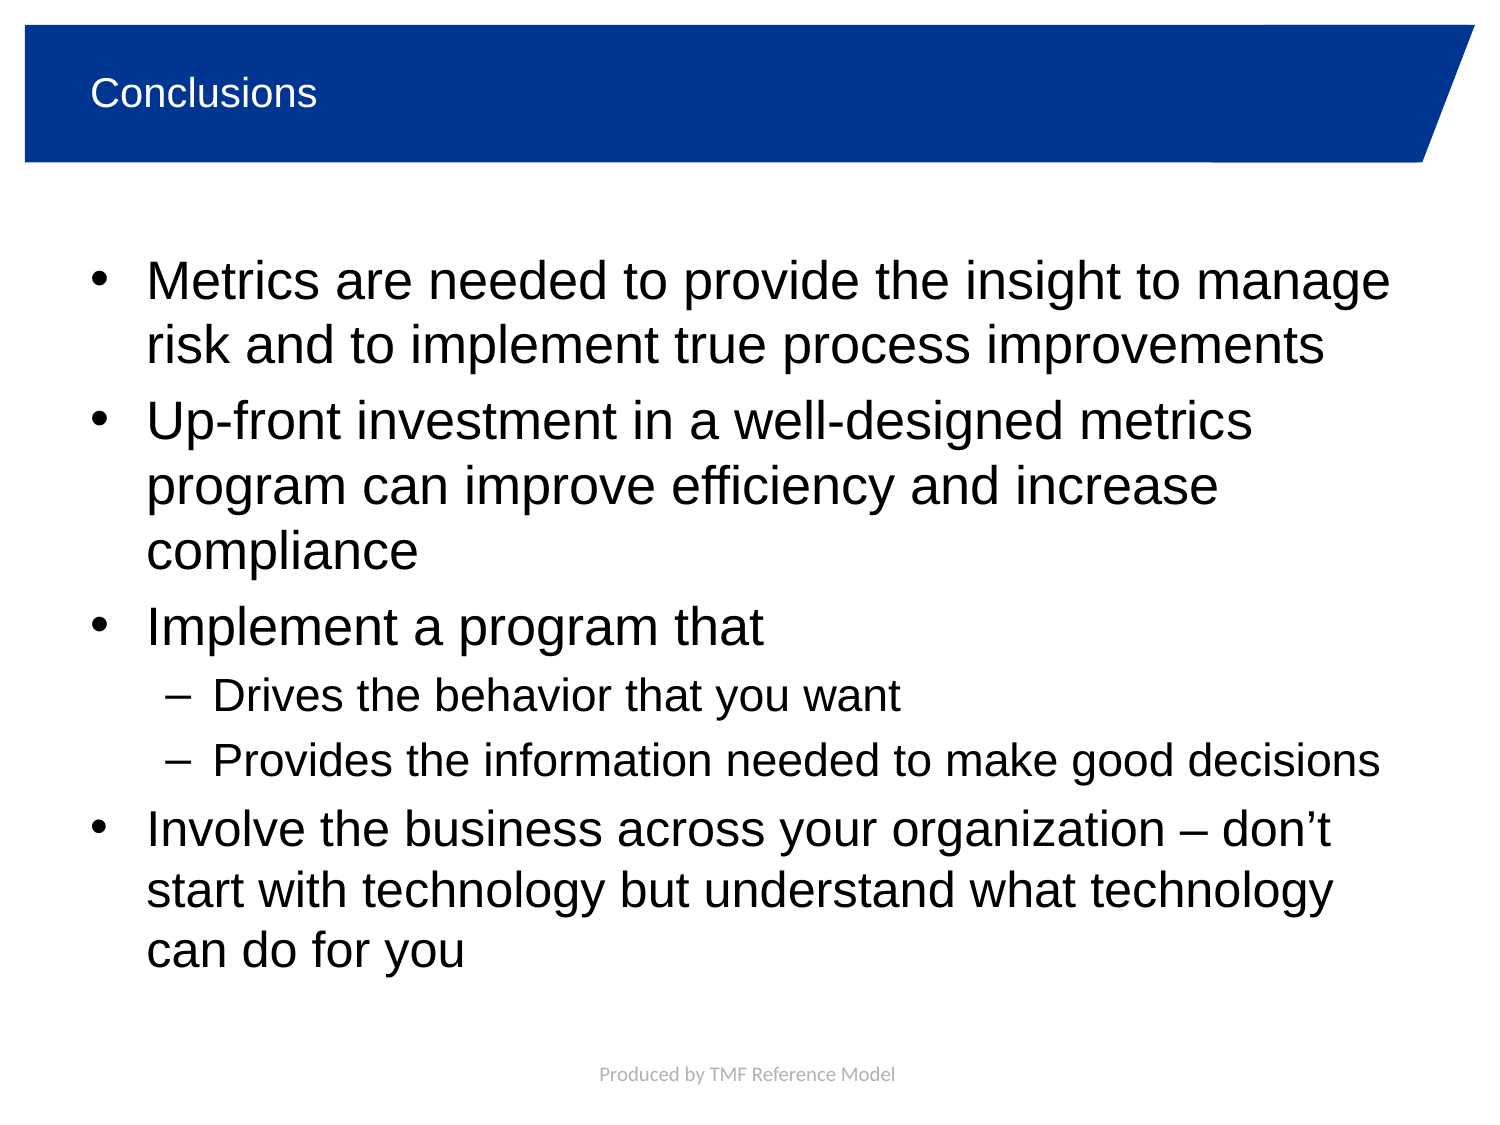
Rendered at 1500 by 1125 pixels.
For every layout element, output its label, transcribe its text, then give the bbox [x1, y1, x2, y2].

footer Produced by TMF Reference Model [512, 1042, 988, 1103]
title Conclusions [75, 45, 1088, 138]
list Metrics are needed to provide the insight to manage risk and to implement true process improvements Up-front investment in a well-designed metrics program can improve efficiency and increase compliance Implement a program that Drives the behavior that you want Provides the information needed to make good decisions Involve the business across your organization – don’t start with technology but understand what technology can do for you [75, 237, 1425, 1013]
